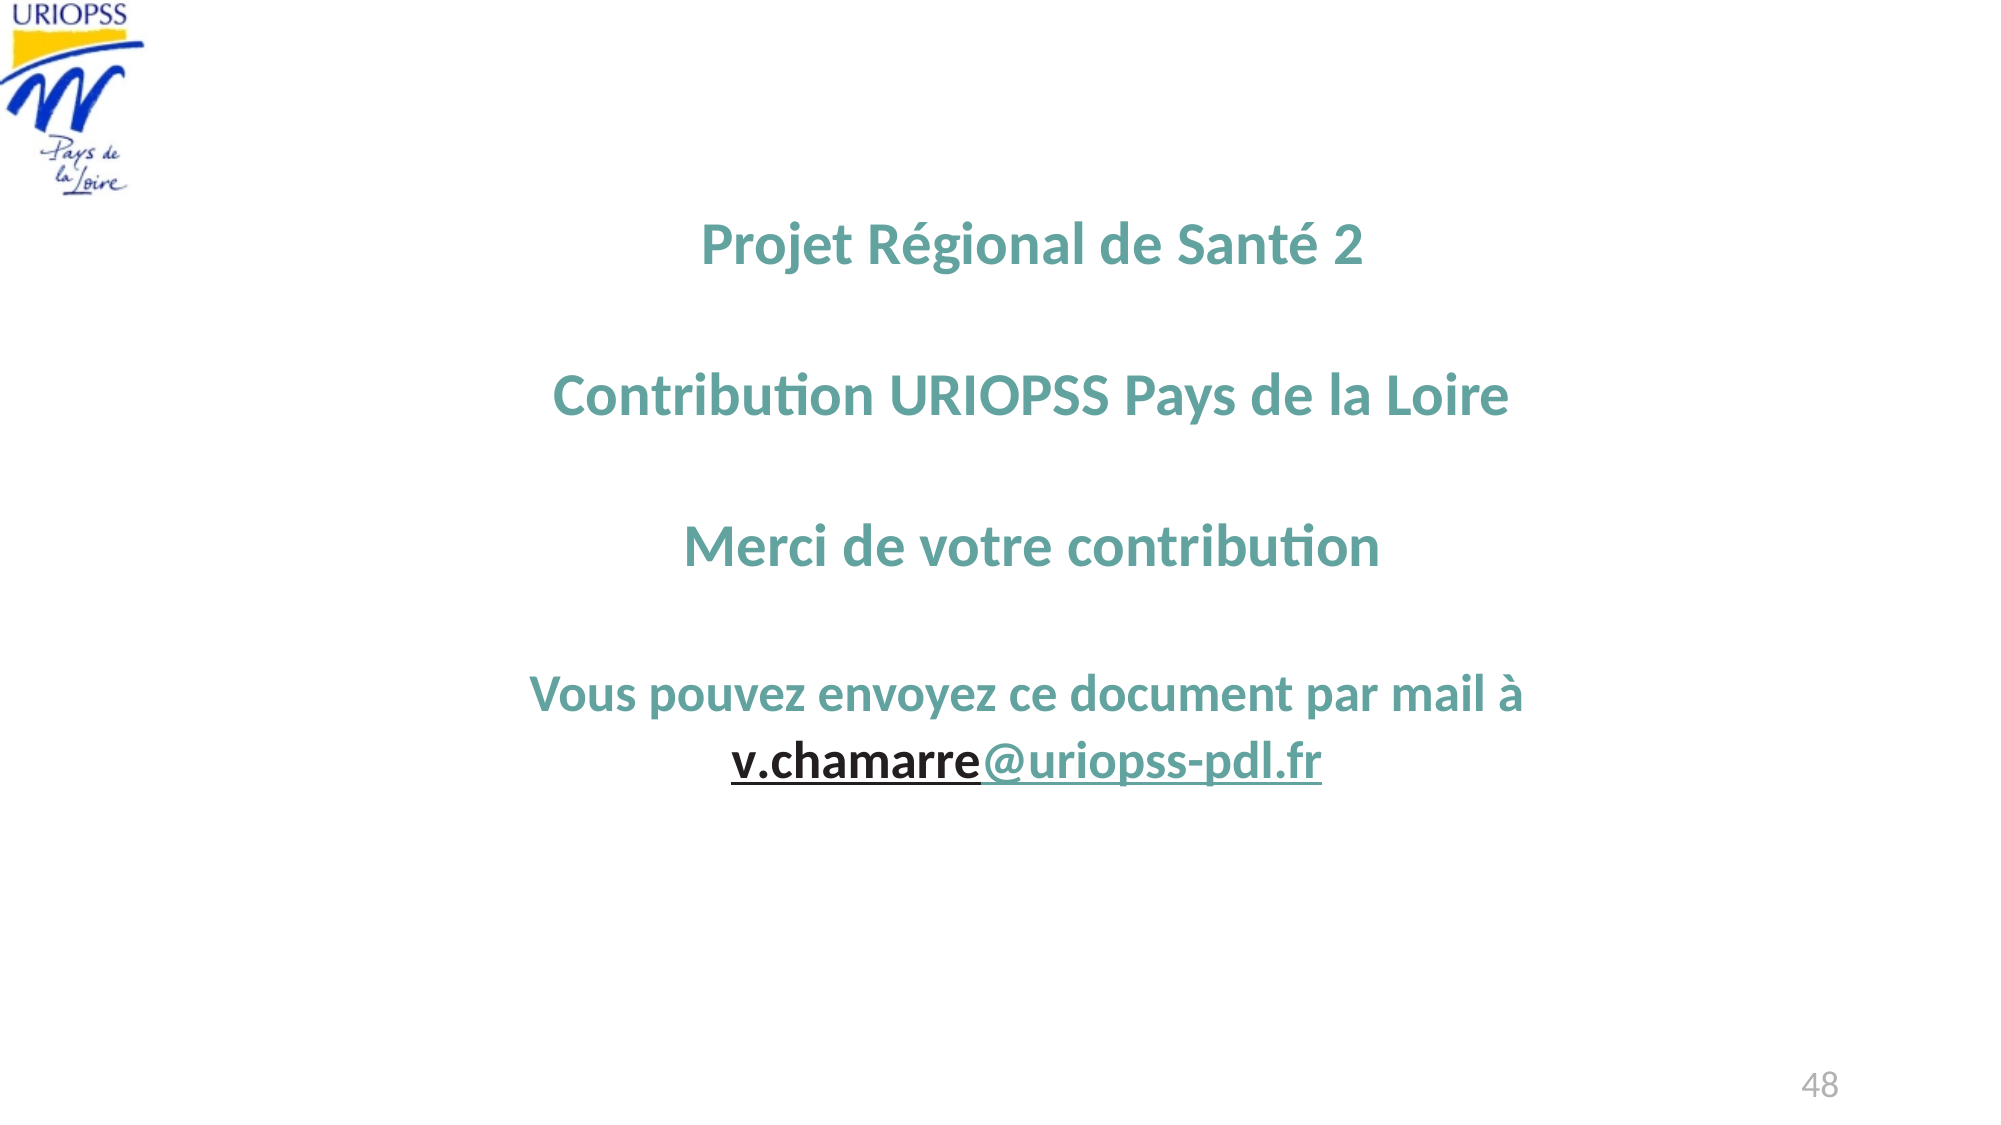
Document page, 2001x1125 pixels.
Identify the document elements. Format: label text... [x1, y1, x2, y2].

picture [0, 0, 149, 213]
slide_number 48 [1624, 1059, 1840, 1120]
list Projet Régional de Santé 2 Contribution URIOPSS Pays de la Loire Merci de votre contribution Vous pouvez envoyez ce document par mail à v.chamarre@uriopss-pdl.fr [180, 212, 1871, 963]
